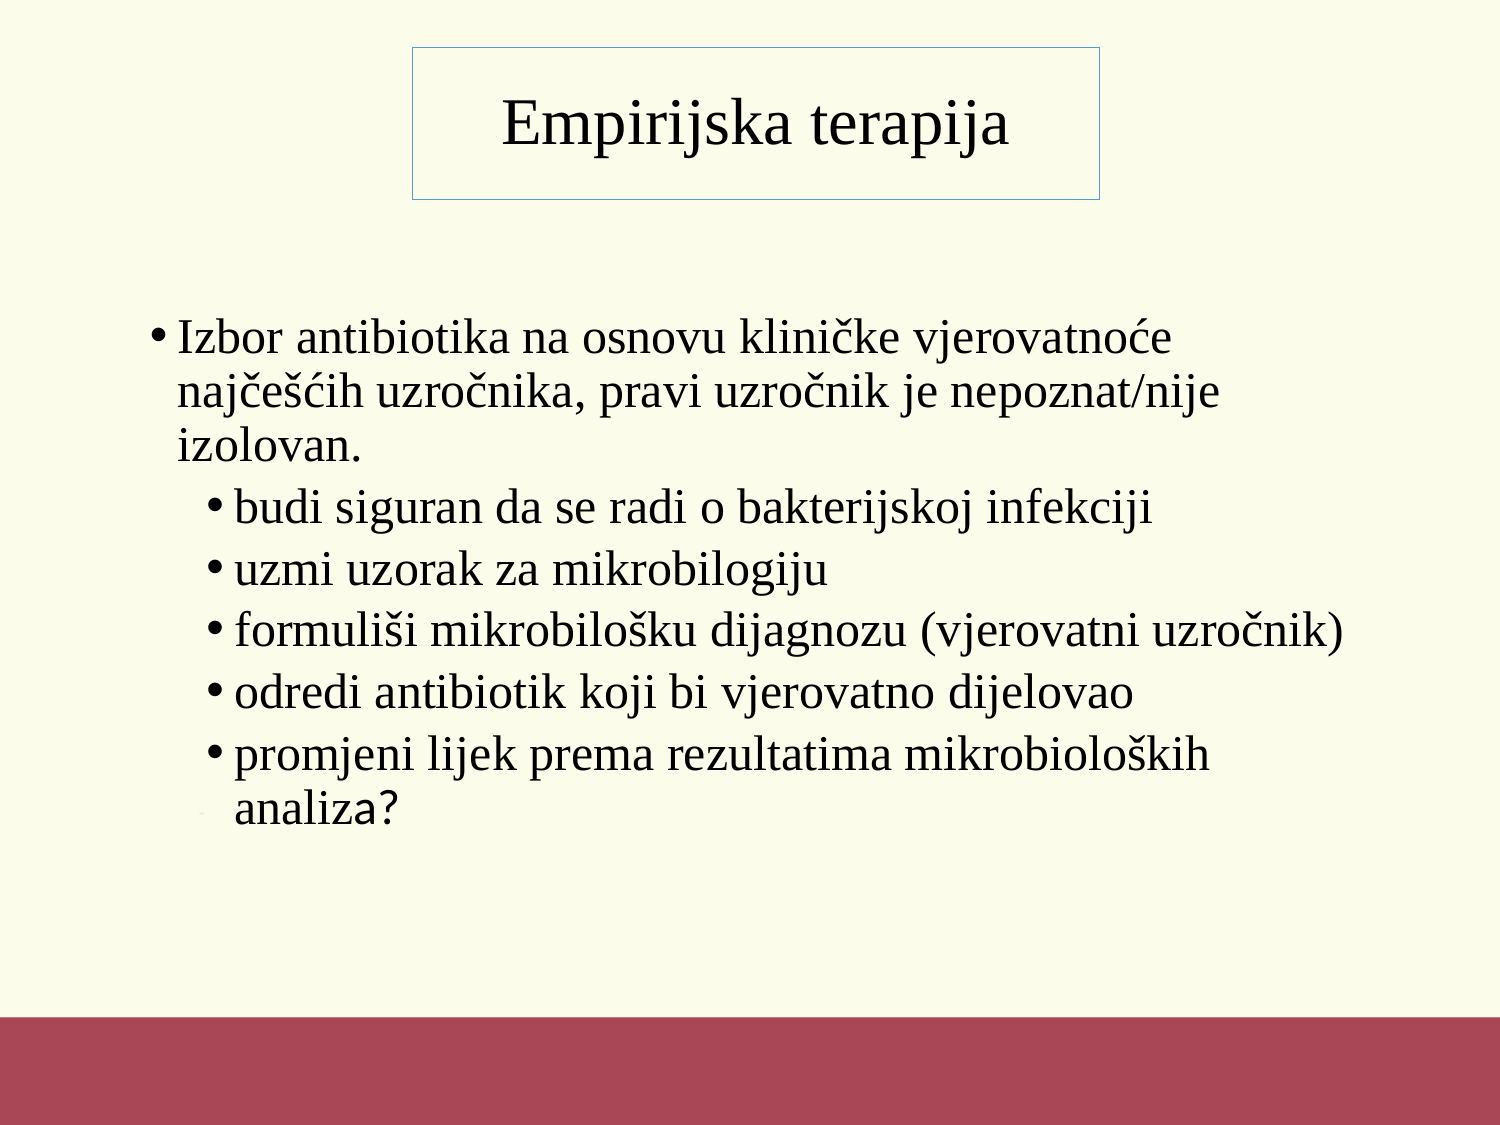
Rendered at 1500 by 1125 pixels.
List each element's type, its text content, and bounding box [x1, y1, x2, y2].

title Empirijska terapija [412, 47, 1100, 200]
list Izbor antibiotika na osnovu kliničke vjerovatnoće najčešćih uzročnika, pravi uzročnik je nepoznat/nije izolovan. budi siguran da se radi o bakterijskoj infekciji uzmi uzorak za mikrobilogiju formuliši mikrobilošku dijagnozu (vjerovatni uzročnik) odredi antibiotik koji bi vjerovatno dijelovao promjeni lijek prema rezultatima mikrobioloških analiza? [134, 302, 1373, 1013]
picture [0, 0, 1500, 1125]
